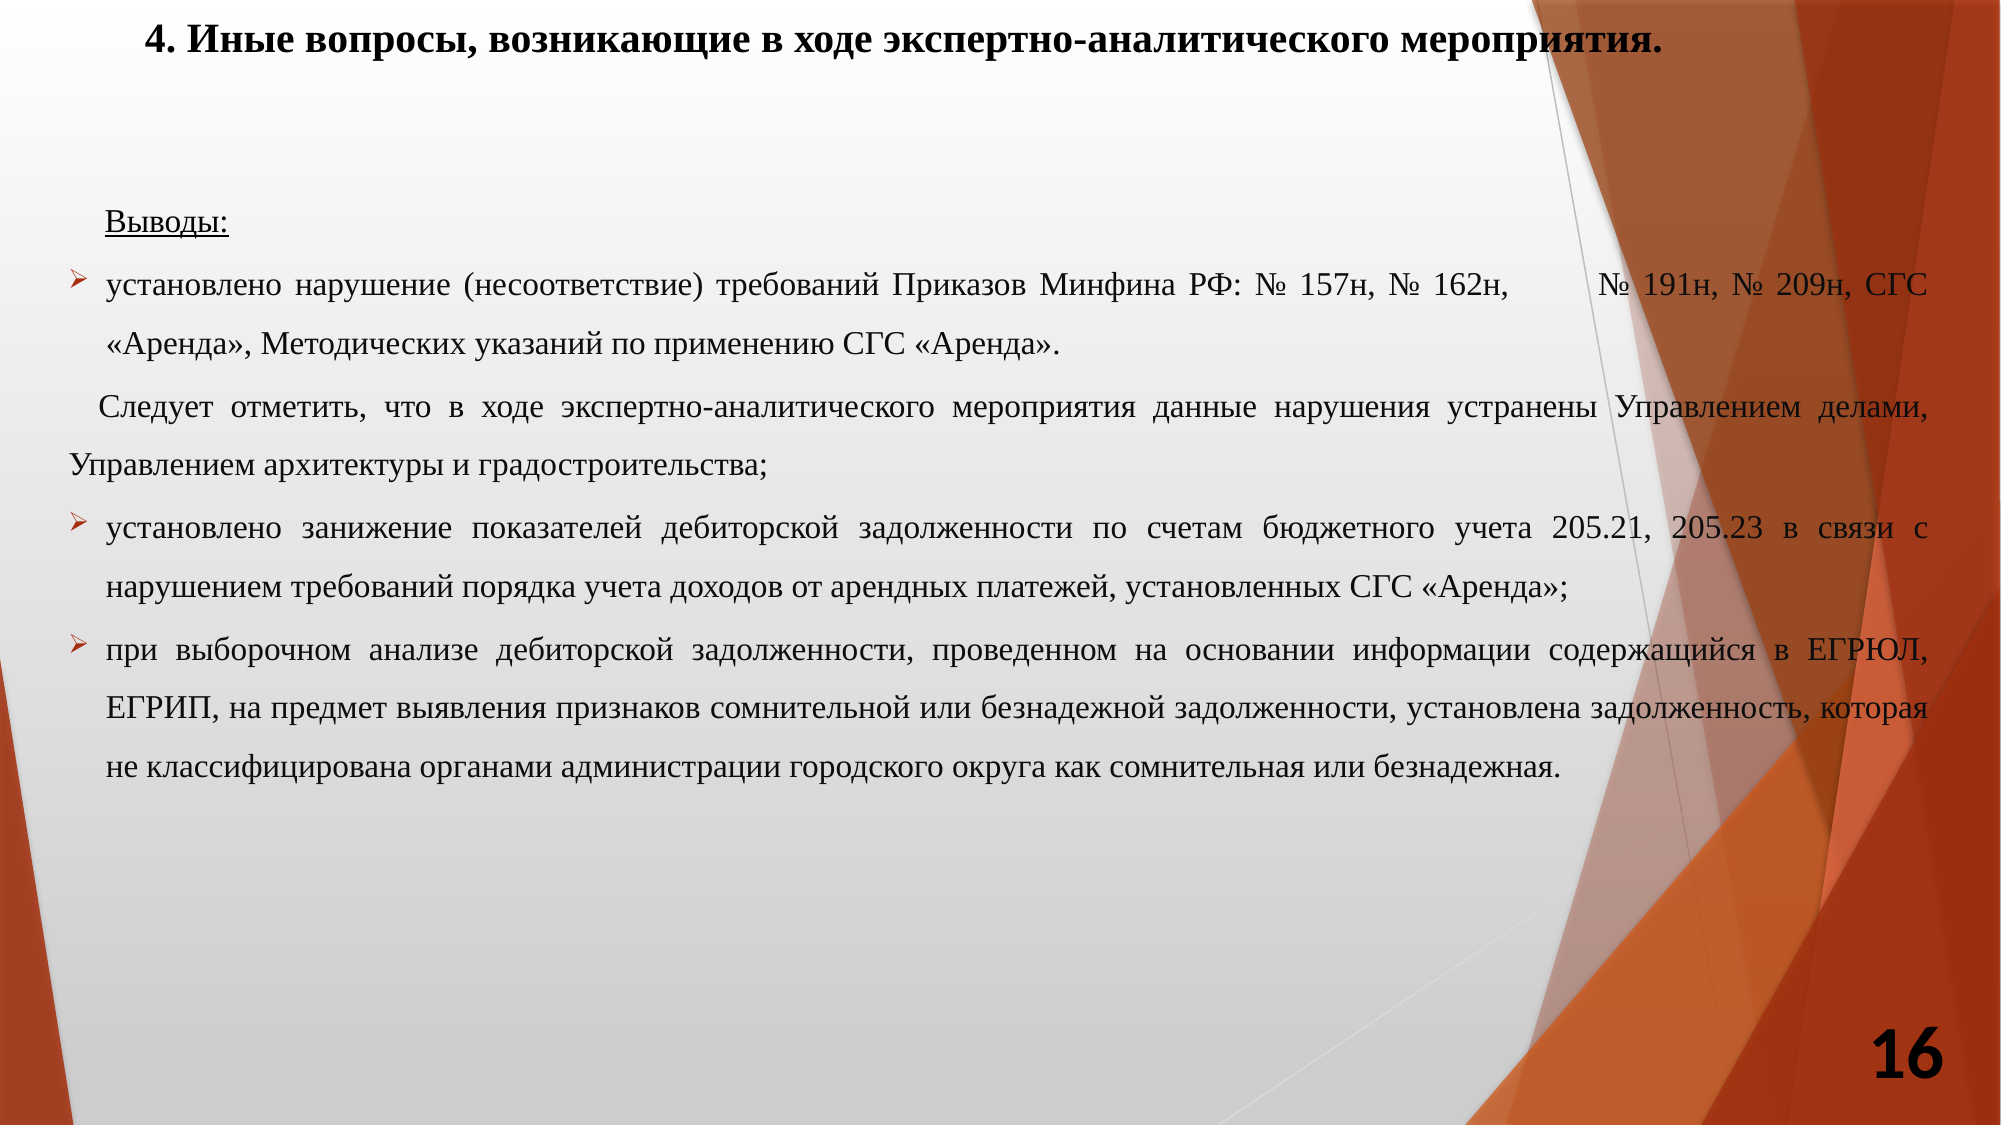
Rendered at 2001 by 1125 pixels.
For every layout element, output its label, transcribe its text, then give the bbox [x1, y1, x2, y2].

text_box 4. Иные вопросы, возникающие в ходе экспертно-аналитического мероприятия. [0, 0, 2000, 69]
list Выводы: установлено нарушение (несоответствие) требований Приказов Минфина РФ: № 157н, № 162н, № 191н, № 209н, СГС «Аренда», Методических указаний по применению СГС «Аренда». Следует отметить, что в ходе экспертно-аналитического мероприятия данные нарушения устранены Управлением делами, Управлением архитектуры и градостроительства; установлено занижение показателей дебиторской задолженности по счетам бюджетного учета 205.21, 205.23 в связи с нарушением требований порядка учета доходов от арендных платежей, установленных СГС «Аренда»; при выборочном анализе дебиторской задолженности, проведенном на основании информации содержащийся в ЕГРЮЛ, ЕГРИП, на предмет выявления признаков сомнительной или безнадежной задолженности, установлена задолженность, которая не классифицирована органами администрации городского округа как сомнительная или безнадежная. [53, 192, 1947, 1063]
slide_number 16 [1845, 972, 1960, 1125]
